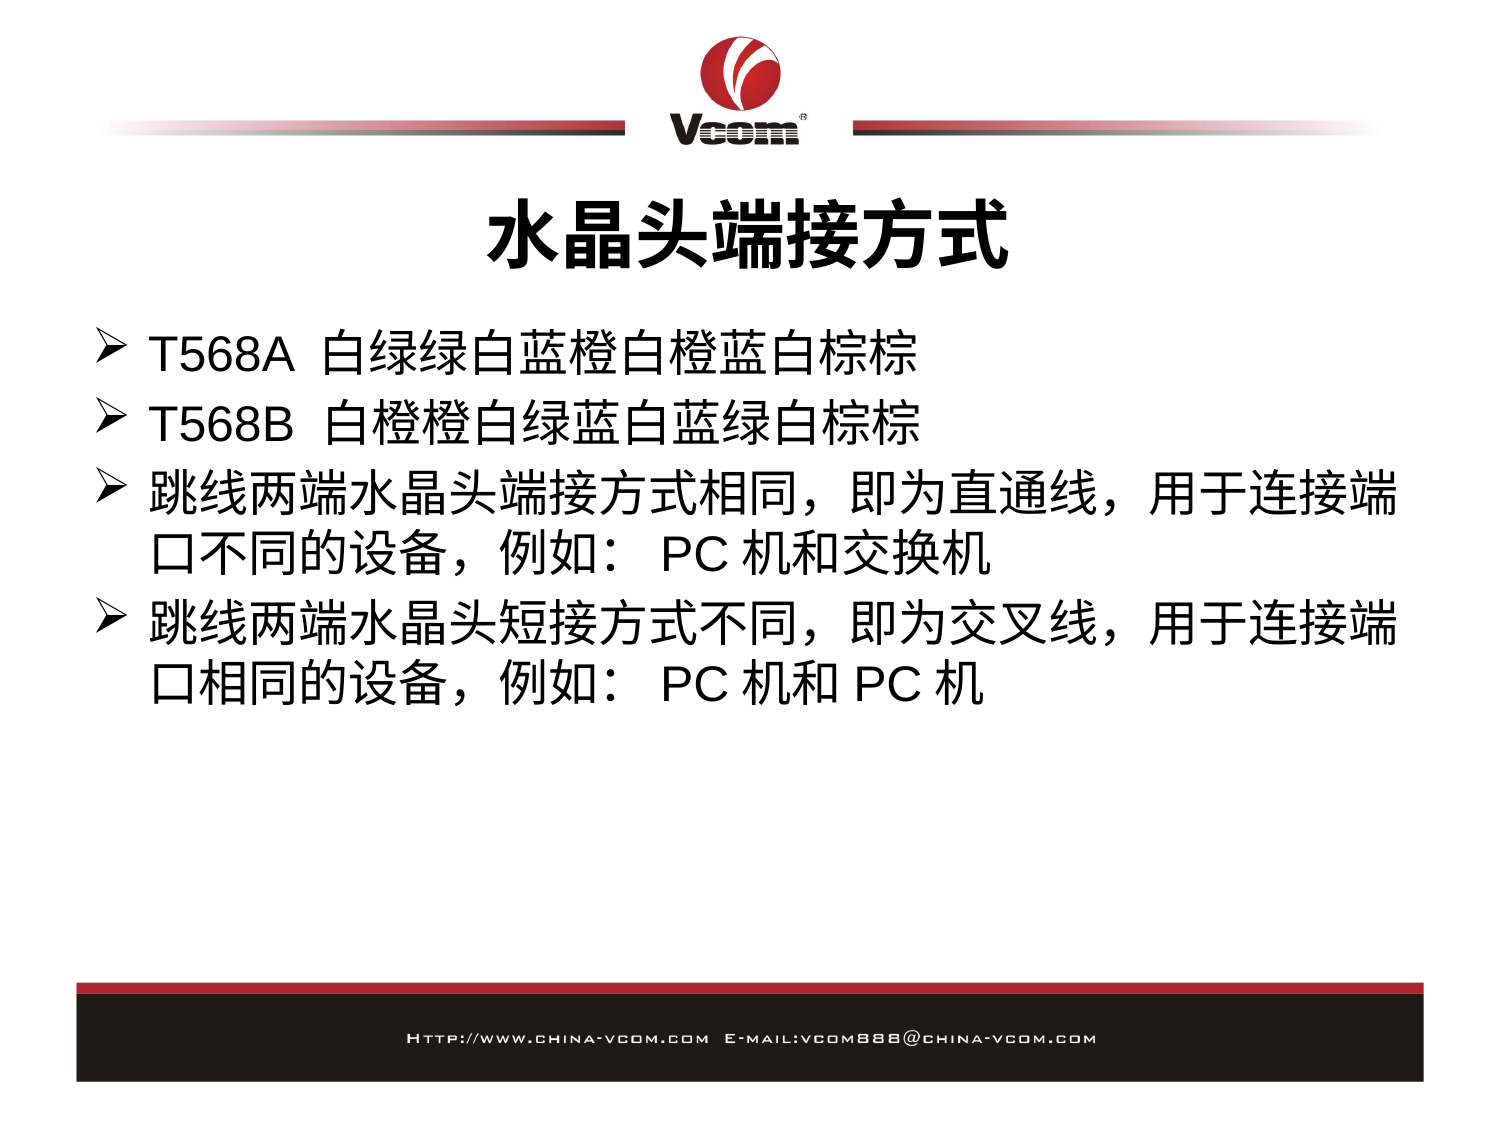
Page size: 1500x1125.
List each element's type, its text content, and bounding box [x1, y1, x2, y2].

title 水晶头端接方式 [72, 172, 1424, 292]
picture [76, 965, 1424, 1082]
list T568A 白绿绿白蓝橙白橙蓝白棕棕 T568B 白橙橙白绿蓝白蓝绿白棕棕 跳线两端水晶头端接方式相同，即为直通线，用于连接端口不同的设备，例如：PC机和交换机 跳线两端水晶头短接方式不同，即为交叉线，用于连接端口相同的设备，例如：PC机和PC机 [76, 314, 1428, 965]
picture [65, 36, 1412, 161]
